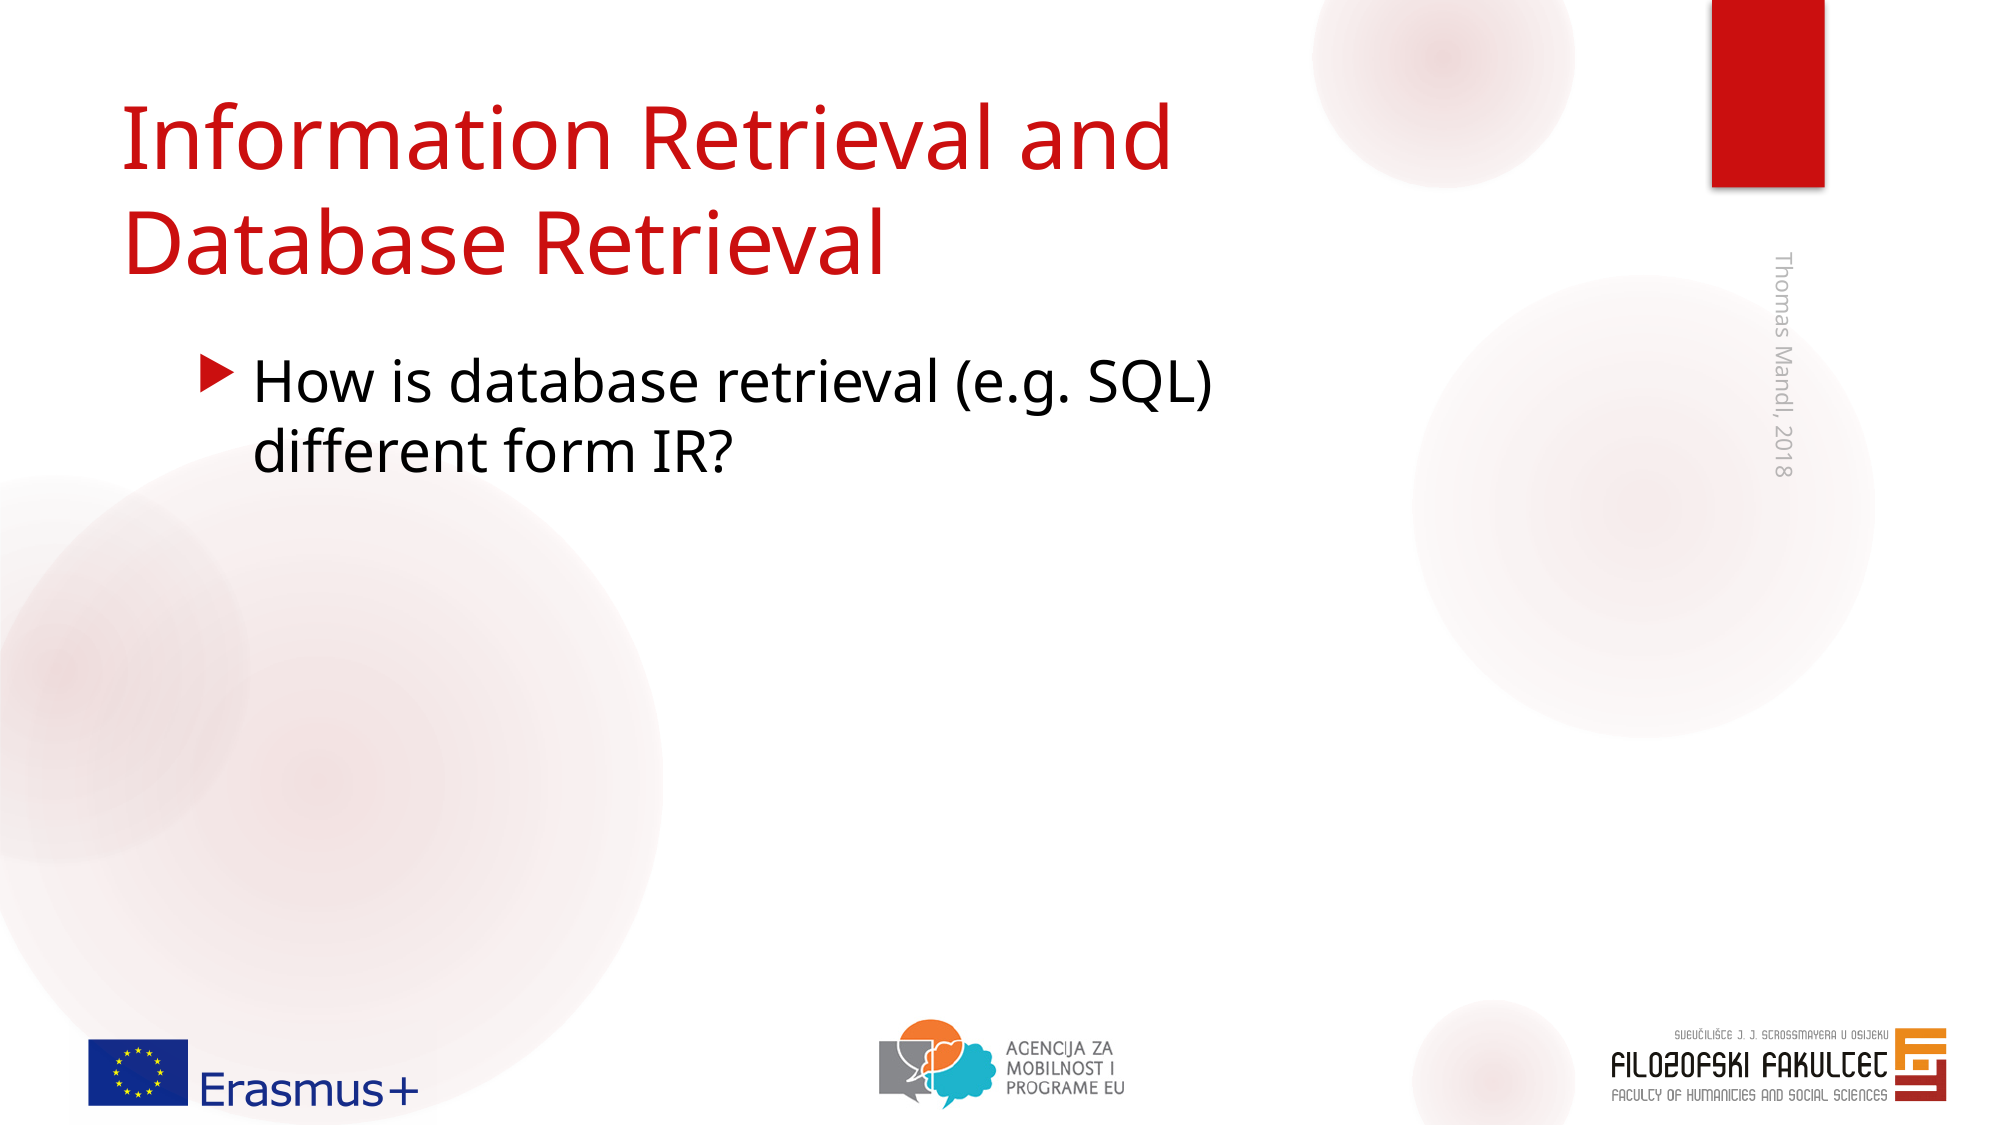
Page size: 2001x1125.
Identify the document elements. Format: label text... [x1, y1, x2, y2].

picture [69, 1020, 437, 1125]
picture [1610, 1017, 1951, 1112]
title Information Retrieval and Database Retrieval [106, 74, 1649, 304]
list How is database retrieval (e.g. SQL) different form IR? [181, 336, 1649, 1025]
footer Thomas Mandl, 2018 [1760, 237, 1811, 871]
picture [879, 1025, 1140, 1125]
